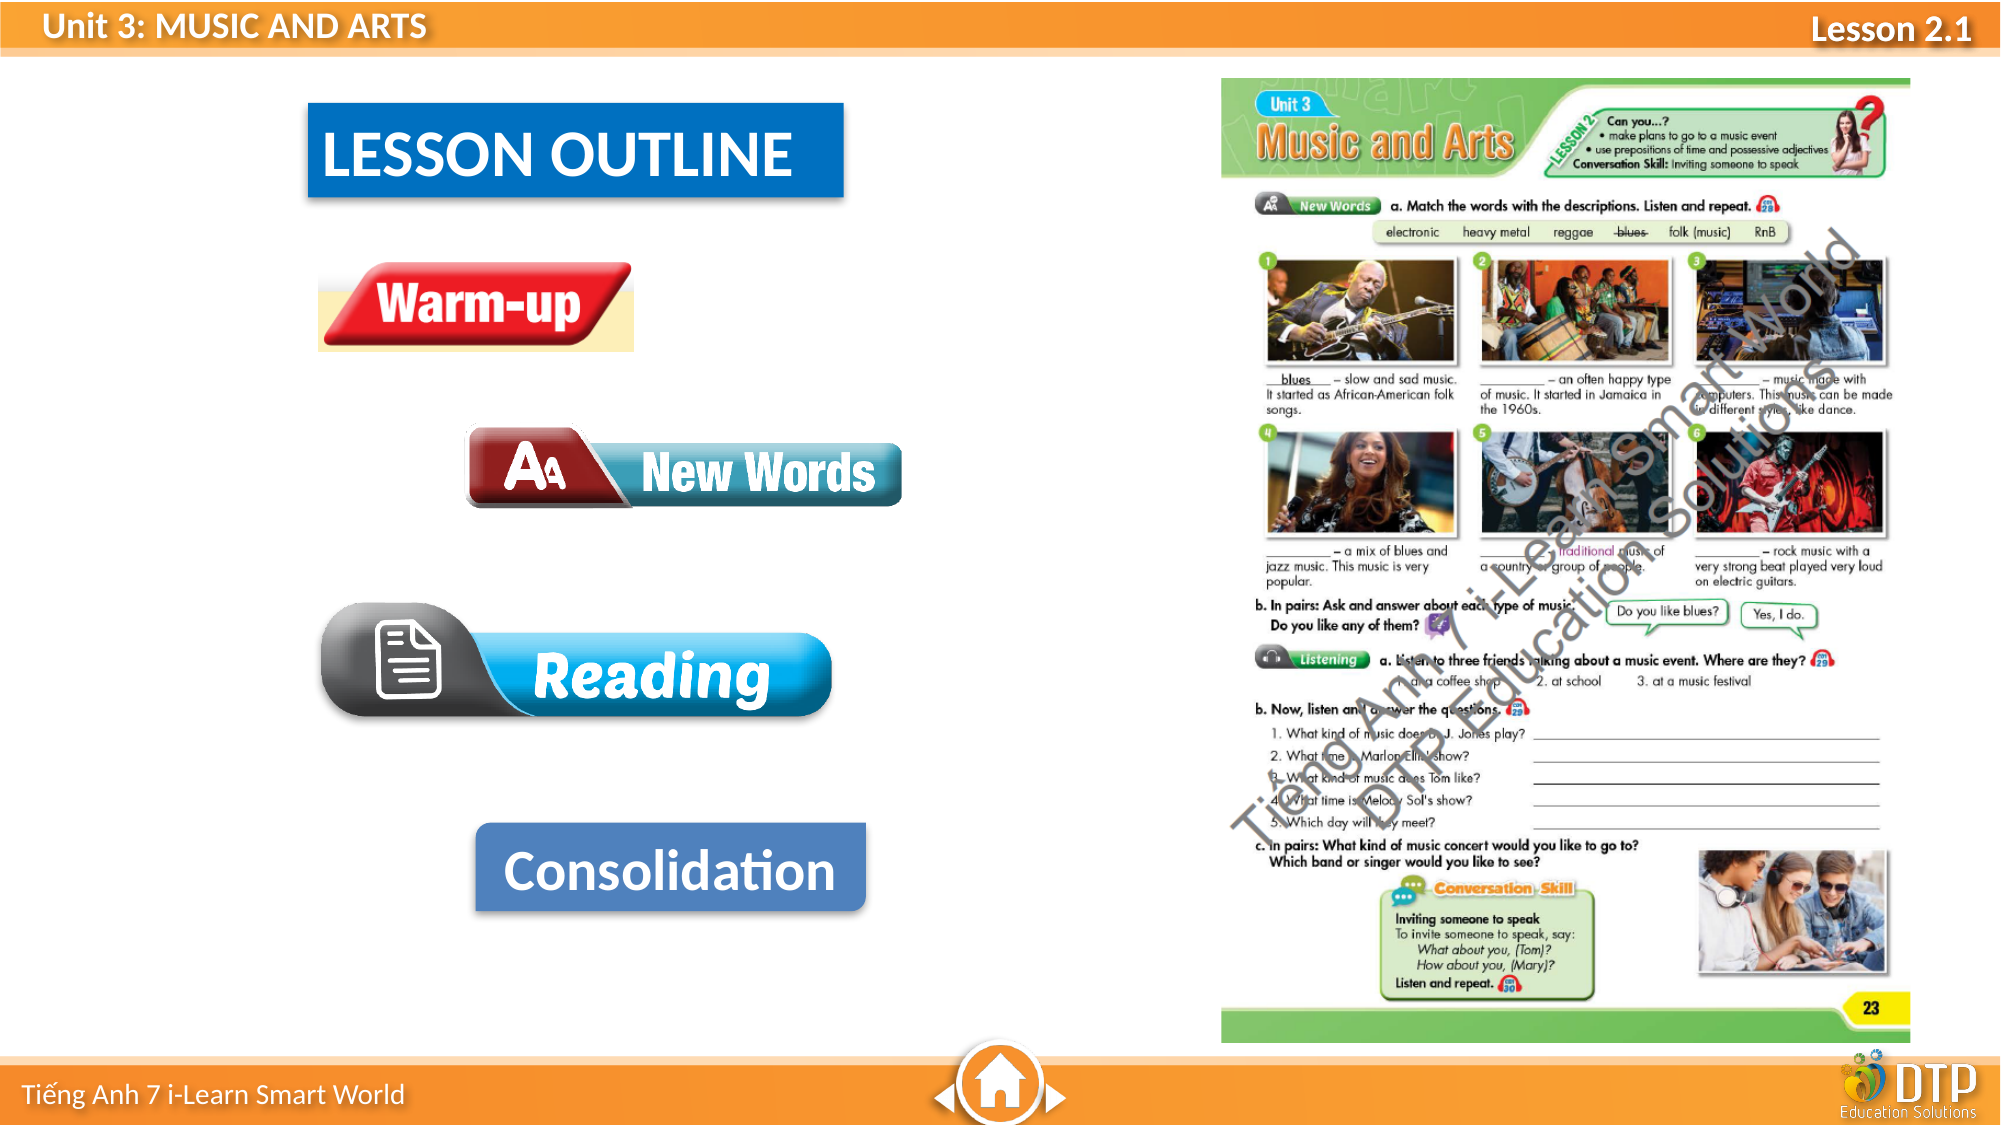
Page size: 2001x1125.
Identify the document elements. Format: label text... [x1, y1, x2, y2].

picture [0, 2, 2001, 1125]
text_box Lesson 2.1 [1796, 0, 2000, 57]
text_box LESSON OUTLINE [308, 102, 844, 198]
text_box Consolidation [473, 820, 868, 914]
